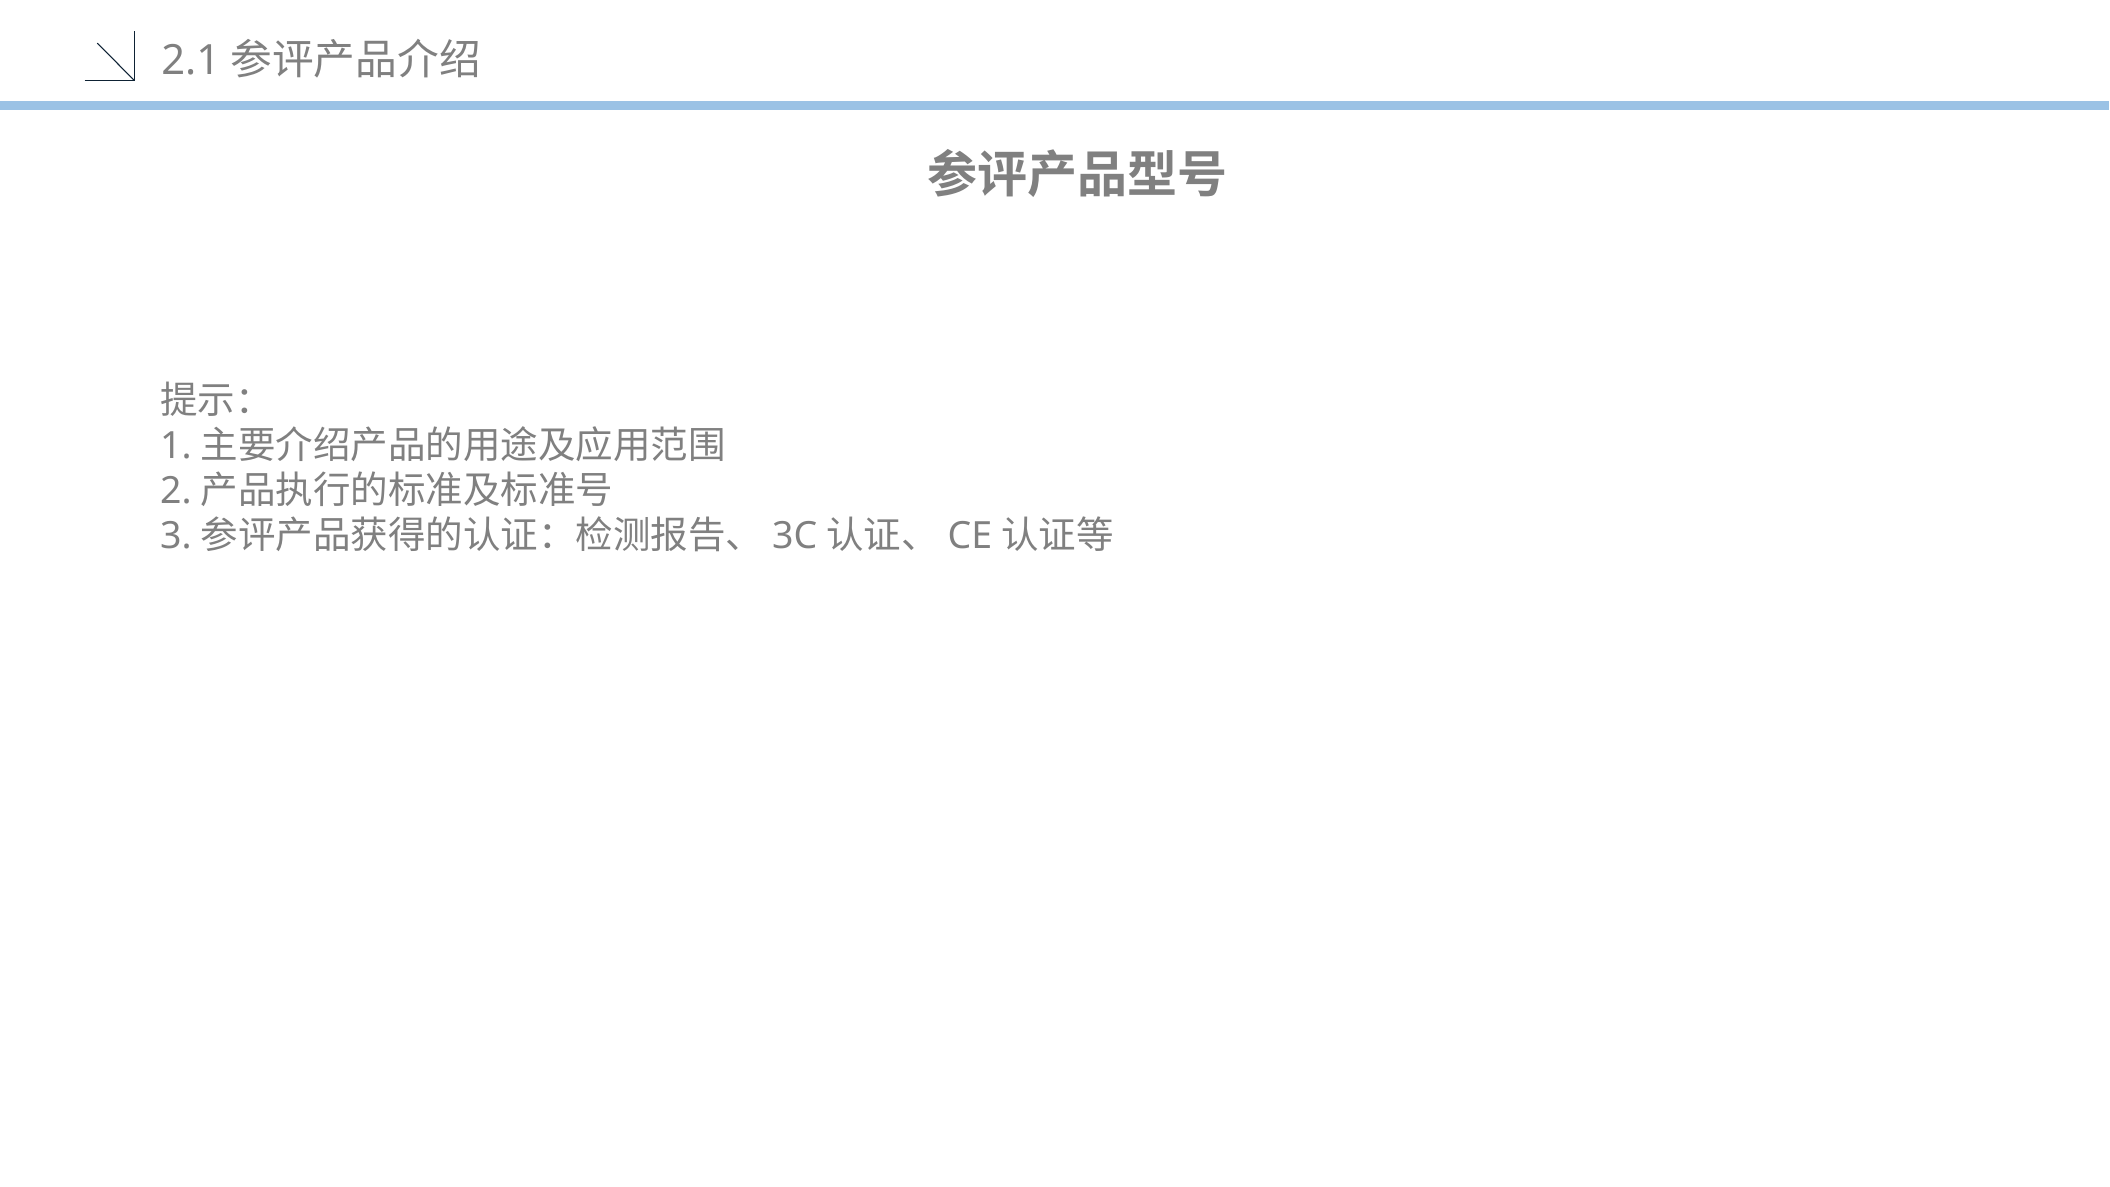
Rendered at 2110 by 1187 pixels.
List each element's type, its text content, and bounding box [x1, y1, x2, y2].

text_box 提示： 1.主要介绍产品的用途及应用范围 2.产品执行的标准及标准号 3.参评产品获得的认证：检测报告、3C认证、CE认证等 [145, 368, 1349, 609]
text_box 2.1参评产品介绍 [145, 22, 630, 94]
text_box 参评产品型号 [912, 134, 1330, 210]
